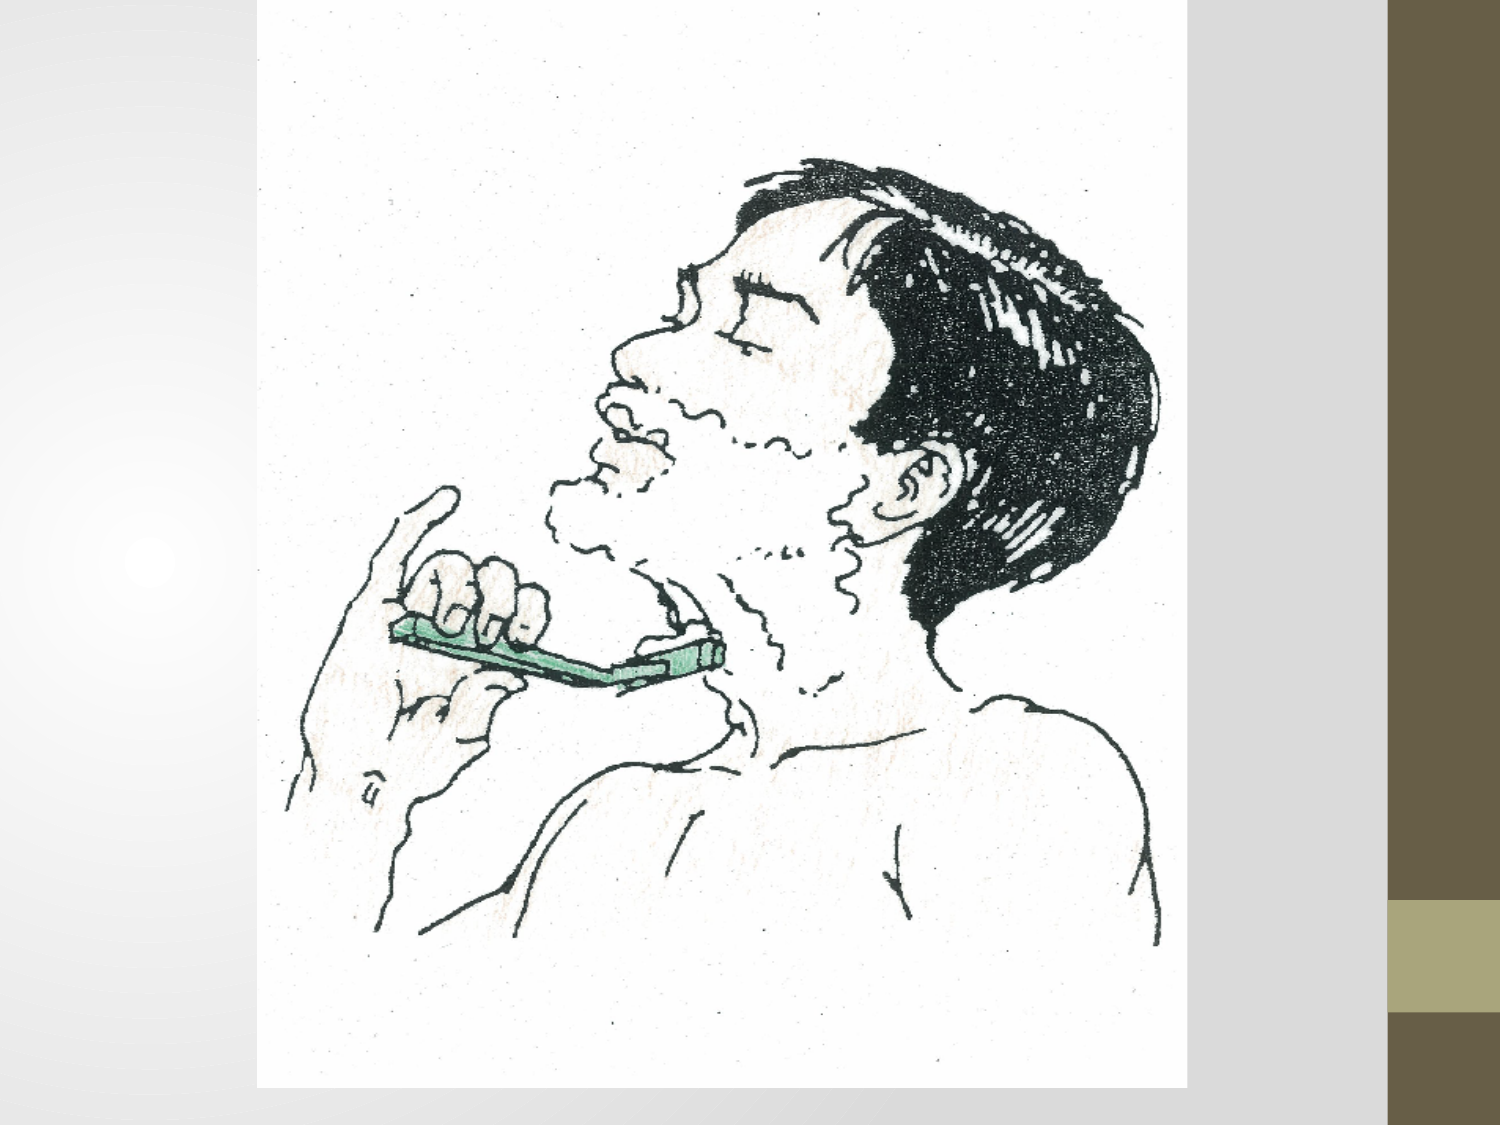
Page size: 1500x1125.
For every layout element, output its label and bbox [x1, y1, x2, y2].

picture [256, 0, 1188, 1088]
